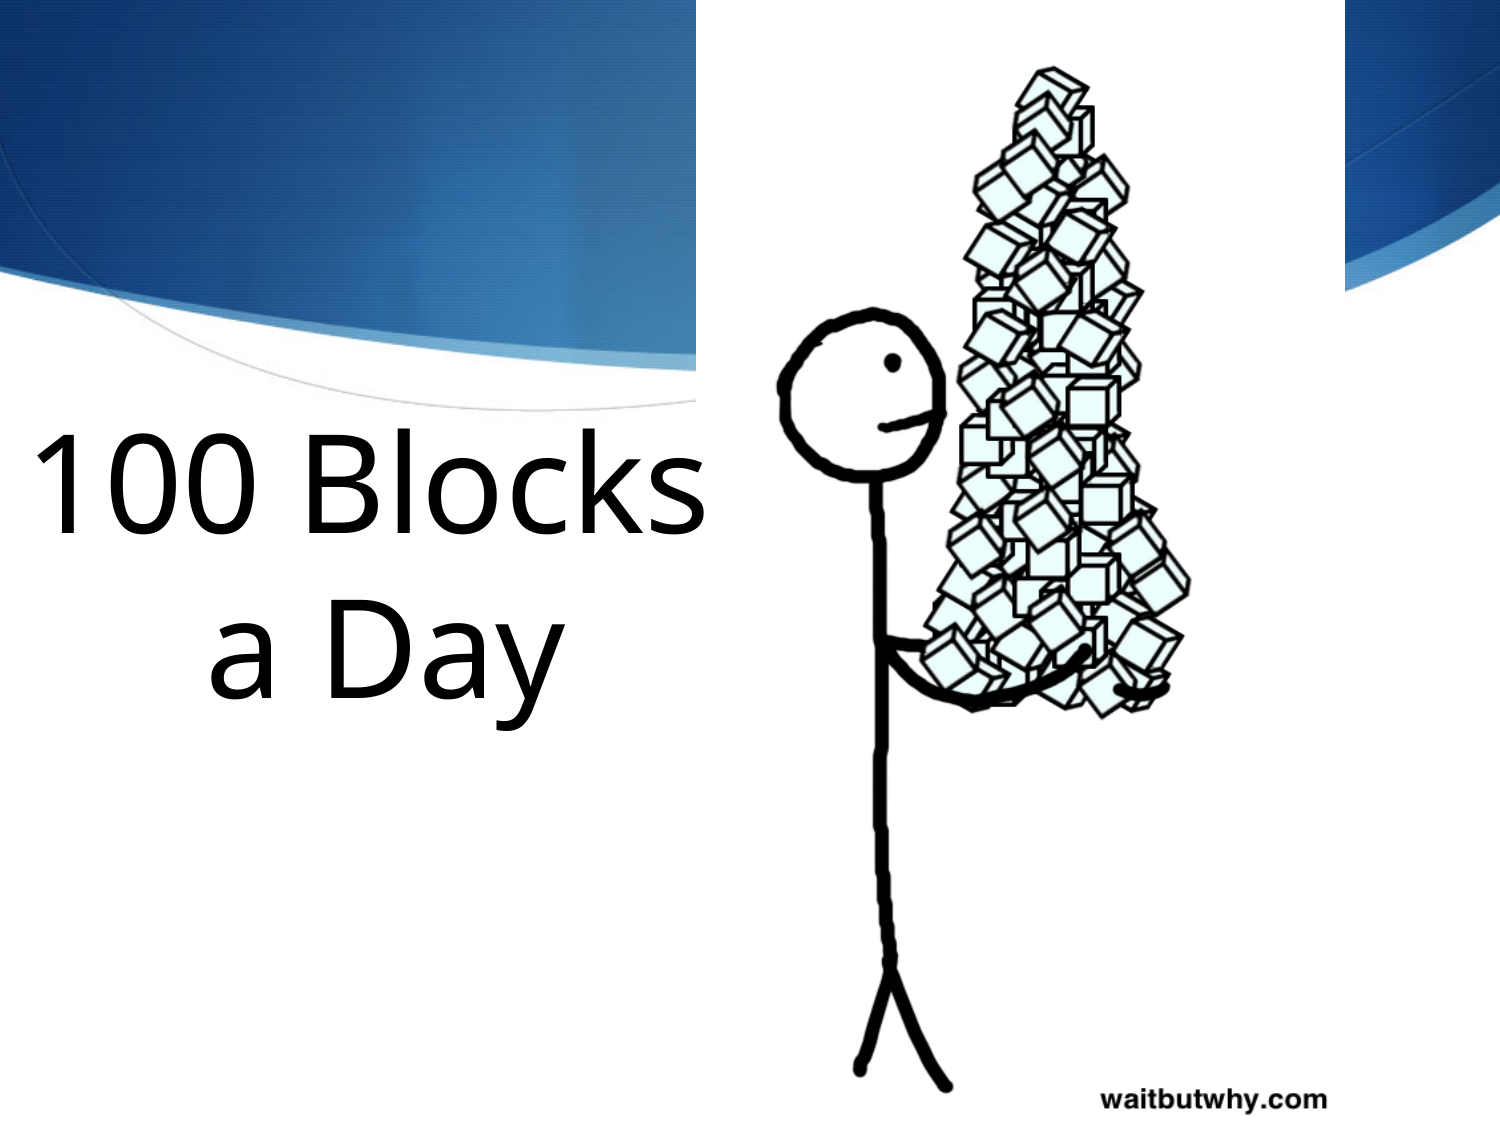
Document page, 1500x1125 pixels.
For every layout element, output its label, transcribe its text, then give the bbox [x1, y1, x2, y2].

text_box 100 Blocks a Day [10, 388, 665, 733]
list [696, 0, 1346, 1125]
picture [0, 0, 696, 1125]
picture [1346, 0, 1500, 1125]
